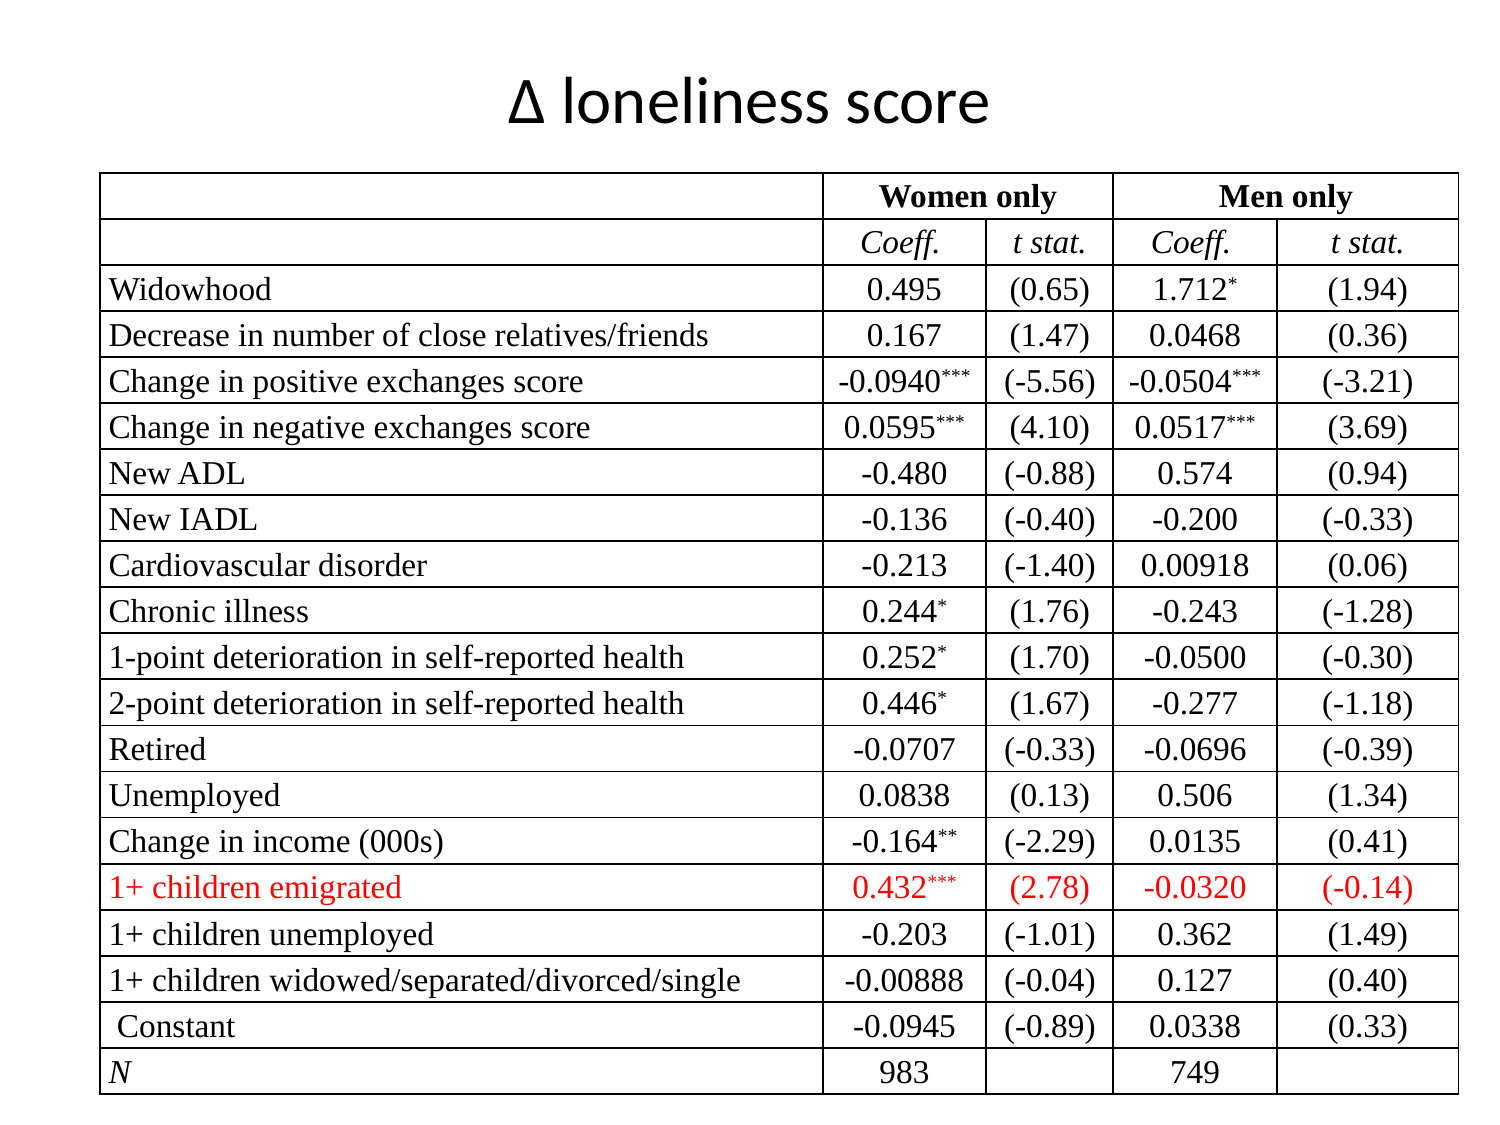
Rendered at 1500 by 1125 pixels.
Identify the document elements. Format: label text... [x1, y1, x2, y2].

table_cell -0.0696 [1114, 726, 1276, 771]
table_cell (1.76) [987, 588, 1112, 632]
title Δ loneliness score [75, 45, 1425, 149]
table_cell (0.41) [1278, 818, 1458, 863]
table_cell (0.94) [1278, 450, 1458, 494]
table_header Women only [824, 174, 1112, 218]
table_cell (0.36) [1278, 312, 1458, 356]
table_cell 1+ children emigrated [101, 865, 822, 909]
table_cell (3.69) [1278, 404, 1458, 448]
table_cell (1.94) [1278, 266, 1458, 310]
table_cell [987, 1049, 1112, 1093]
table_header Men only [1114, 174, 1458, 218]
table_cell Change in negative exchanges score [101, 404, 822, 448]
table_cell -0.0500 [1114, 634, 1276, 678]
table_cell (1.34) [1278, 772, 1458, 817]
table_cell t stat. [987, 220, 1112, 264]
table_cell Change in income (000s) [101, 818, 822, 863]
table_cell (-0.40) [987, 496, 1112, 540]
table_cell 2-point deterioration in self-reported health [101, 680, 822, 725]
table_cell (2.78) [987, 865, 1112, 909]
table_cell (-1.28) [1278, 588, 1458, 632]
table_cell Chronic illness [101, 588, 822, 632]
table_cell -0.136 [824, 496, 985, 540]
table_cell -0.277 [1114, 680, 1276, 725]
table_cell 0.244* [824, 588, 985, 632]
table_cell 1+ children unemployed [101, 911, 822, 955]
table_cell (0.65) [987, 266, 1112, 310]
table_cell (-0.88) [987, 450, 1112, 494]
table_cell 0.0468 [1114, 312, 1276, 356]
table_cell (-0.33) [1278, 496, 1458, 540]
table_cell (4.10) [987, 404, 1112, 448]
table_cell 0.446* [824, 680, 985, 725]
table_cell Cardiovascular disorder [101, 542, 822, 586]
table_cell (-0.89) [987, 1003, 1112, 1047]
table_cell New ADL [101, 450, 822, 494]
table_cell (0.40) [1278, 957, 1458, 1001]
table_cell (-0.39) [1278, 726, 1458, 771]
table_cell Constant [101, 1003, 822, 1047]
table_cell 749 [1114, 1049, 1276, 1093]
table_cell -0.213 [824, 542, 985, 586]
table_cell (1.67) [987, 680, 1112, 725]
table_cell (0.13) [987, 772, 1112, 817]
table_cell (-1.01) [987, 911, 1112, 955]
table_cell (0.33) [1278, 1003, 1458, 1047]
table_cell [101, 220, 822, 264]
table_cell [1278, 1049, 1458, 1093]
table_cell Coeff. [1114, 220, 1276, 264]
table_cell (-0.30) [1278, 634, 1458, 678]
table_cell (-2.29) [987, 818, 1112, 863]
table_cell N [101, 1049, 822, 1093]
table_cell 0.574 [1114, 450, 1276, 494]
table_cell 1.712* [1114, 266, 1276, 310]
table_cell -0.0940*** [824, 358, 985, 402]
table_cell 0.506 [1114, 772, 1276, 817]
table_cell Change in positive exchanges score [101, 358, 822, 402]
table_cell (-3.21) [1278, 358, 1458, 402]
table_cell (-0.04) [987, 957, 1112, 1001]
table_cell 1-point deterioration in self-reported health [101, 634, 822, 678]
table_cell 0.362 [1114, 911, 1276, 955]
table_cell Widowhood [101, 266, 822, 310]
table_cell 0.0338 [1114, 1003, 1276, 1047]
table_cell -0.243 [1114, 588, 1276, 632]
table_cell 0.0135 [1114, 818, 1276, 863]
table_cell 0.0838 [824, 772, 985, 817]
table_cell (-1.40) [987, 542, 1112, 586]
table_cell 983 [824, 1049, 985, 1093]
table_cell (-0.14) [1278, 865, 1458, 909]
table_cell -0.480 [824, 450, 985, 494]
table_cell -0.203 [824, 911, 985, 955]
table_cell -0.0707 [824, 726, 985, 771]
table_cell (0.06) [1278, 542, 1458, 586]
table_cell 0.00918 [1114, 542, 1276, 586]
table_header [101, 174, 822, 218]
table_cell -0.00888 [824, 957, 985, 1001]
table_cell (1.70) [987, 634, 1112, 678]
table_cell -0.0320 [1114, 865, 1276, 909]
table_cell -0.200 [1114, 496, 1276, 540]
table_cell Decrease in number of close relatives/friends [101, 312, 822, 356]
table_cell 0.252* [824, 634, 985, 678]
table_cell Unemployed [101, 772, 822, 817]
table_cell t stat. [1278, 220, 1458, 264]
table_cell (-0.33) [987, 726, 1112, 771]
table_cell 0.0595*** [824, 404, 985, 448]
table_cell Coeff. [824, 220, 985, 264]
table_cell 0.0517*** [1114, 404, 1276, 448]
table_cell 0.432*** [824, 865, 985, 909]
table_cell (-5.56) [987, 358, 1112, 402]
table_cell -0.164** [824, 818, 985, 863]
table_cell -0.0504*** [1114, 358, 1276, 402]
table_cell 0.495 [824, 266, 985, 310]
table_cell (-1.18) [1278, 680, 1458, 725]
table_cell (1.47) [987, 312, 1112, 356]
table_cell 1+ children widowed/separated/divorced/single [101, 957, 822, 1001]
table_cell New IADL [101, 496, 822, 540]
table_cell 0.127 [1114, 957, 1276, 1001]
table_cell -0.0945 [824, 1003, 985, 1047]
table_cell Retired [101, 726, 822, 771]
table_cell (1.49) [1278, 911, 1458, 955]
table_cell 0.167 [824, 312, 985, 356]
